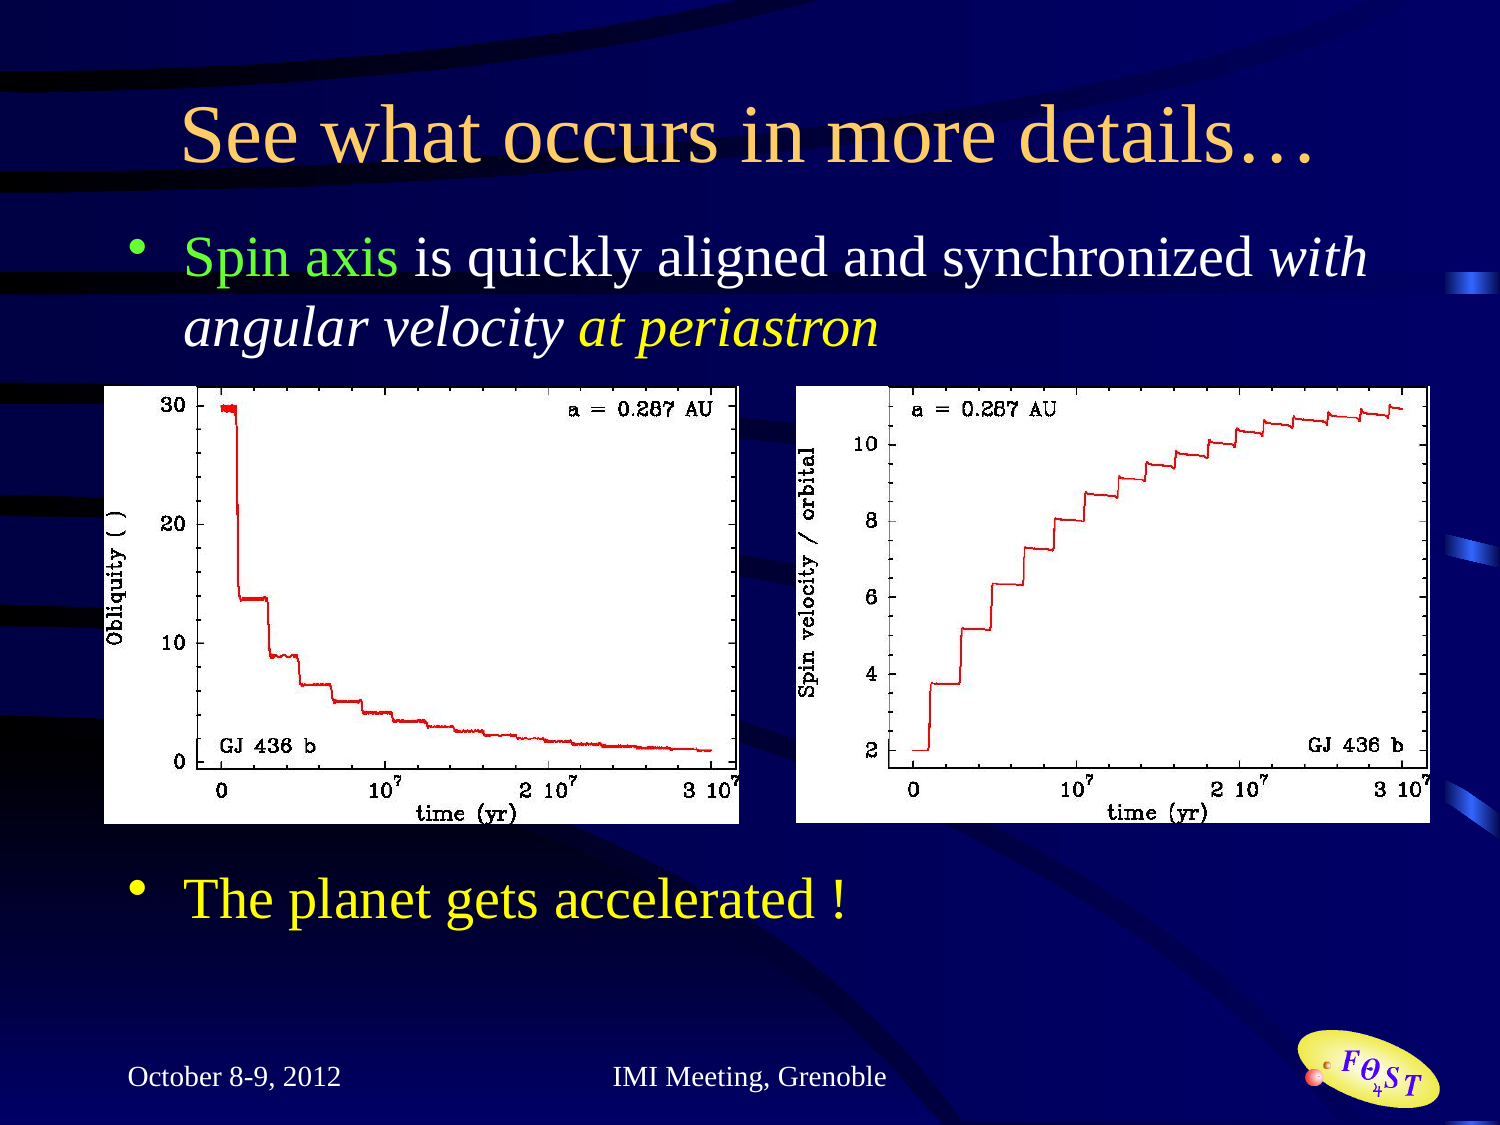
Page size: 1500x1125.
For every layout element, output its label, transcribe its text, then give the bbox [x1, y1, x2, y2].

title See what occurs in more details… [112, 34, 1388, 210]
picture [104, 386, 739, 824]
footer IMI Meeting, Grenoble [512, 1024, 988, 1101]
picture [1287, 1012, 1450, 1125]
list Spin axis is quickly aligned and synchronized with angular velocity at periastron The planet gets accelerated ! [112, 210, 1388, 887]
picture [796, 386, 1430, 824]
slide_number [112, 1024, 426, 1101]
